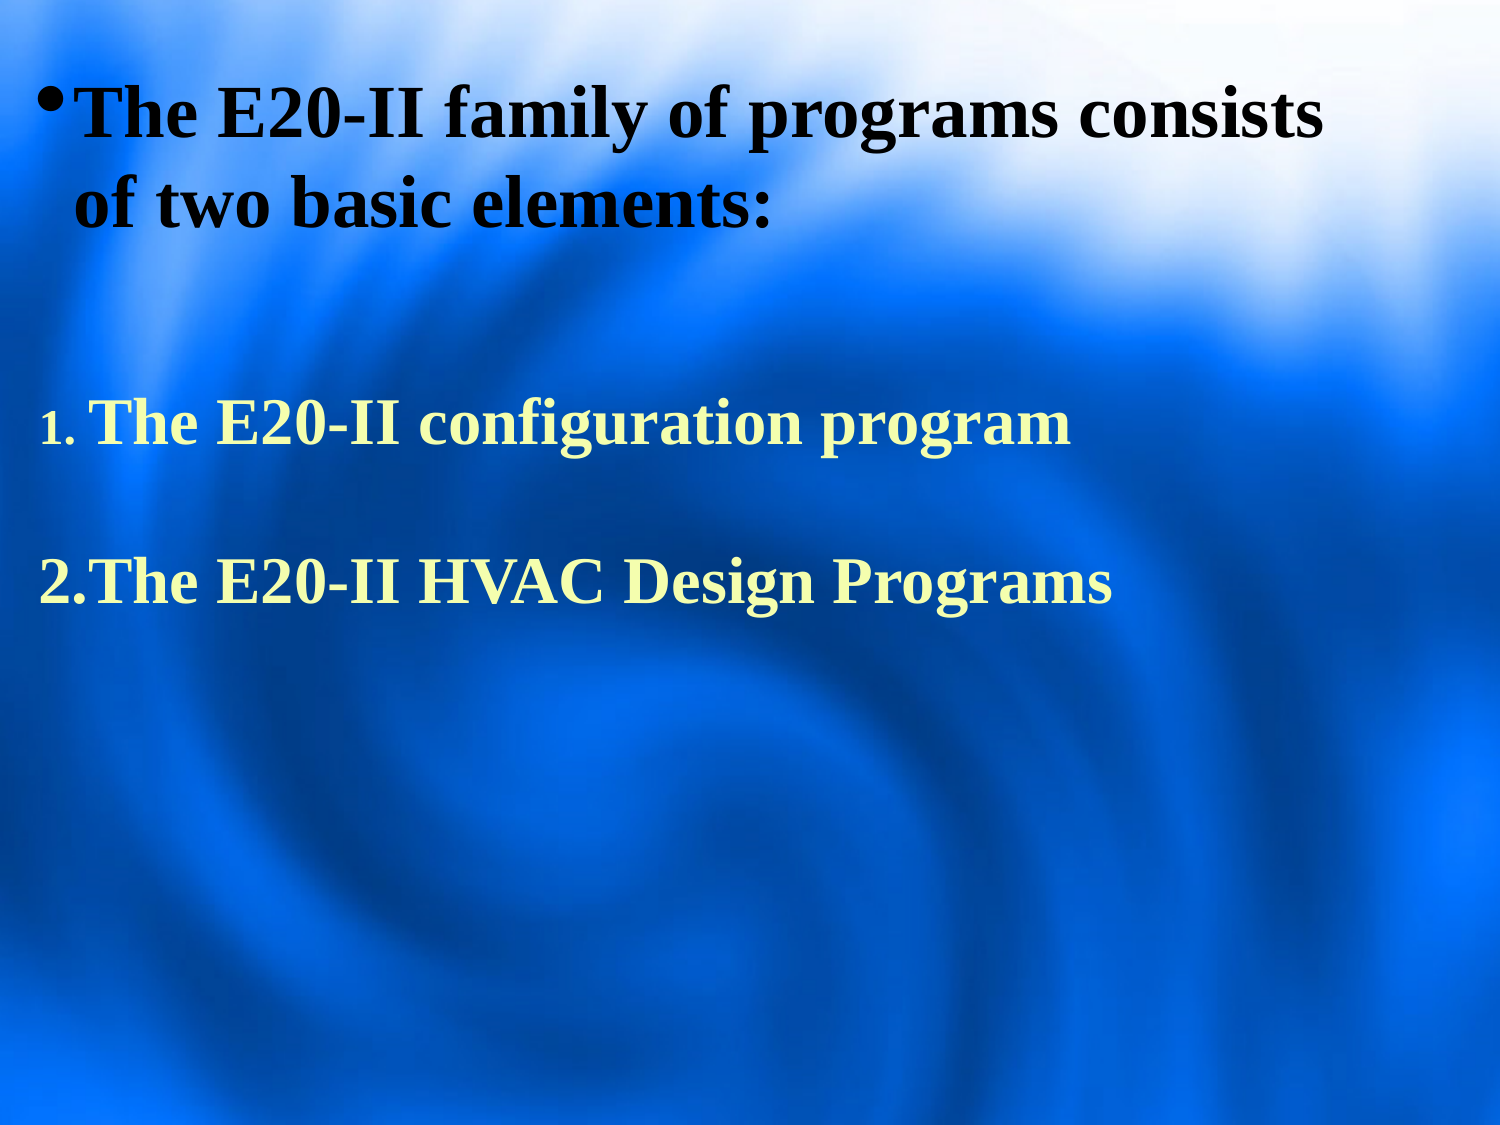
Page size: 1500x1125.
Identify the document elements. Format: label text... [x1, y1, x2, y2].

picture [0, 0, 1500, 1125]
text_box The E20-II family of programs consists of two basic elements: The E20-II configuration program The E20-II HVAC Design Programs [23, 55, 1360, 625]
